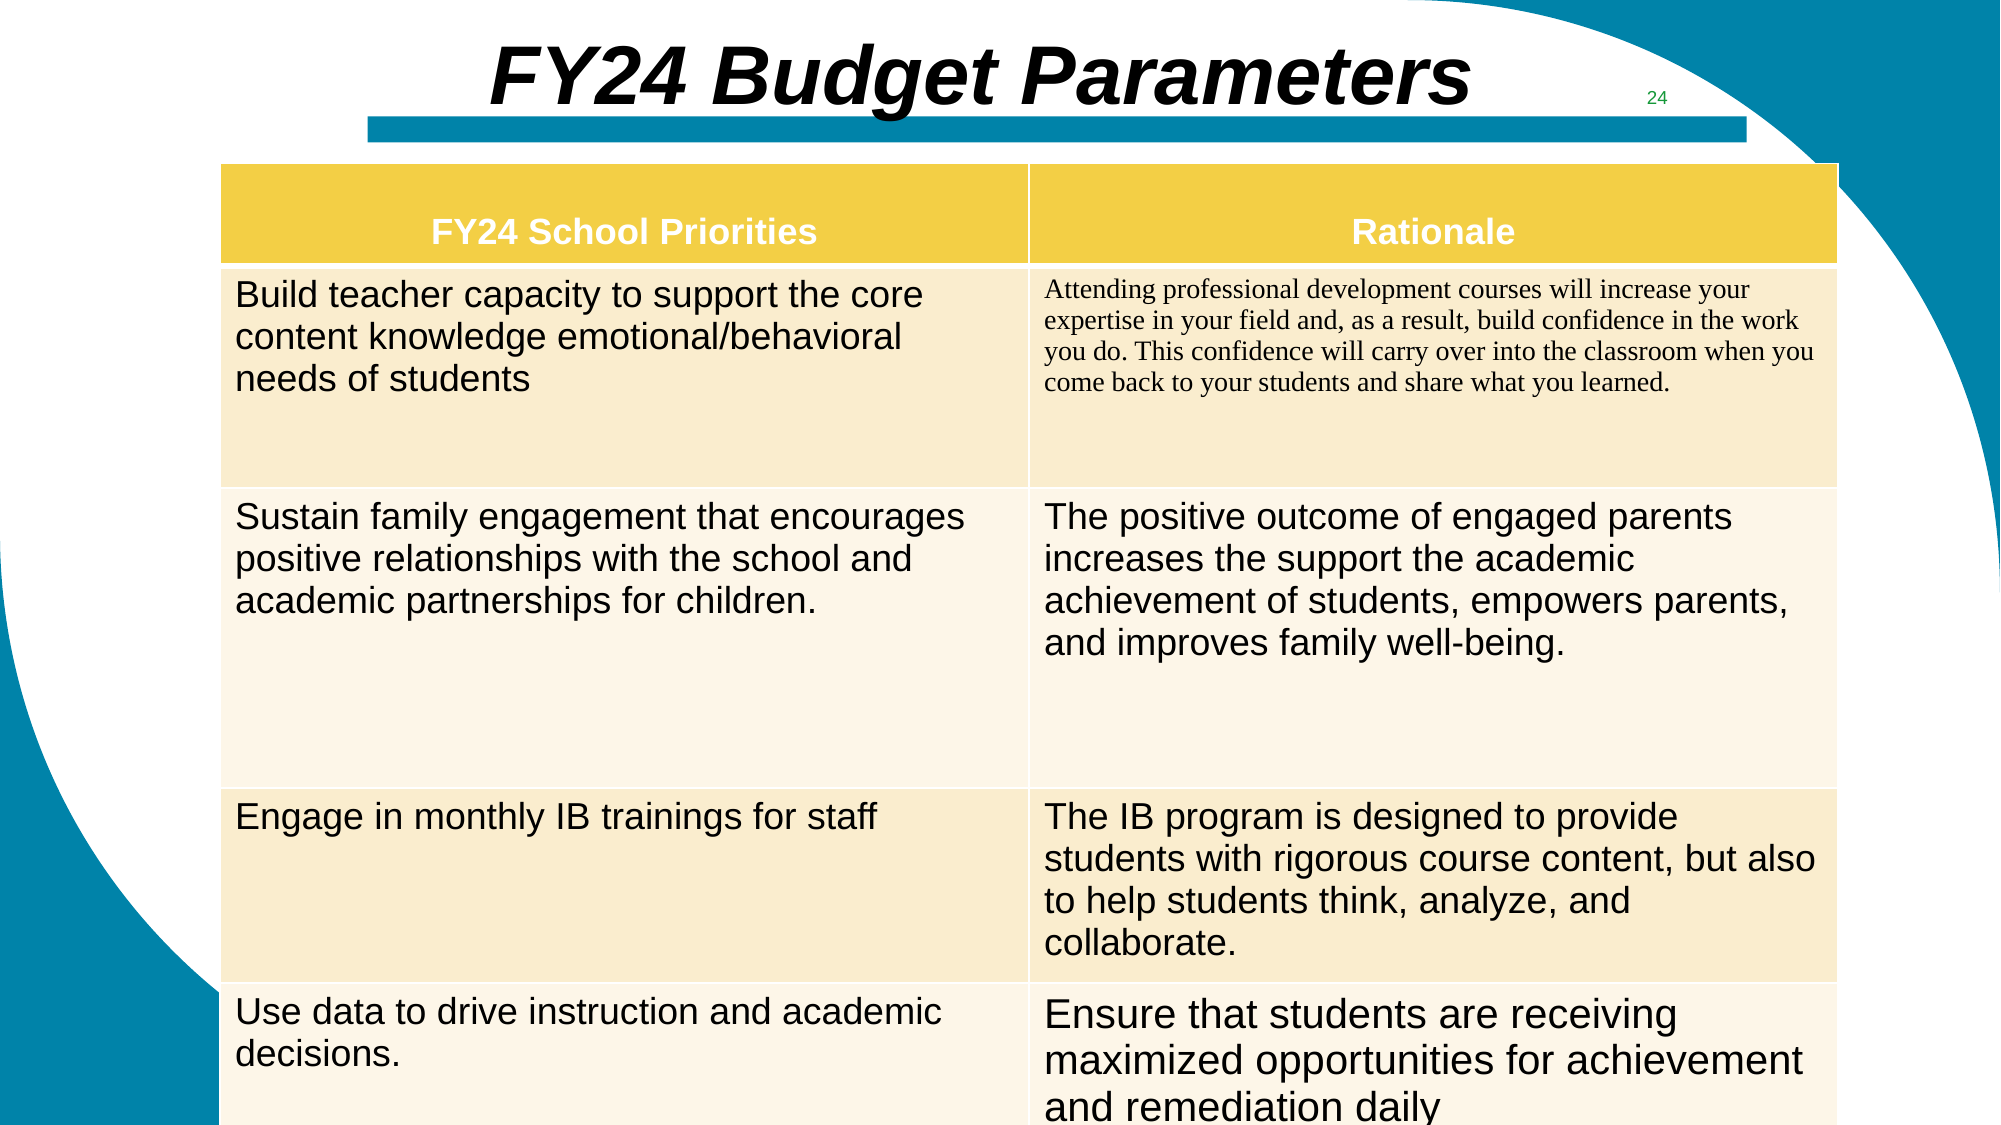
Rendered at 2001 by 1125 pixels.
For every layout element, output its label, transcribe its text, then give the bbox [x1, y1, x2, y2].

text_box [367, 116, 1747, 143]
picture [1543, 1020, 1735, 1107]
table_header FY24 School Priorities [221, 164, 1028, 263]
table_cell Engage in monthly IB trainings for staff [221, 789, 1028, 982]
table_cell Sustain family engagement that encourages positive relationships with the school and academic partnerships for children. [221, 489, 1028, 787]
table_cell Attending professional development courses will increase your expertise in your field and, as a result, build confidence in the work you do. This confidence will carry over into the classroom when you come back to your students and share what you learned. [1030, 269, 1837, 487]
table_cell The positive outcome of engaged parents increases the support the academic achievement of students, empowers parents, and improves family well-being. [1030, 489, 1837, 787]
text_box FY24 Budget Parameters [457, 14, 1507, 130]
table_cell Build teacher capacity to support the core content knowledge emotional/behavioral needs of students [221, 269, 1028, 487]
table_cell The IB program is designed to provide students with rigorous course content, but also to help students think, analyze, and collaborate. [1030, 789, 1837, 982]
table_cell Use data to drive instruction and academic decisions. [221, 984, 1028, 1125]
slide_number ‹#› [1596, 75, 1719, 120]
text_box [727, 291, 1338, 615]
table_cell Ensure that students are receiving maximized opportunities for achievement and remediation daily [1030, 984, 1837, 1125]
table_header Rationale [1030, 164, 1837, 263]
